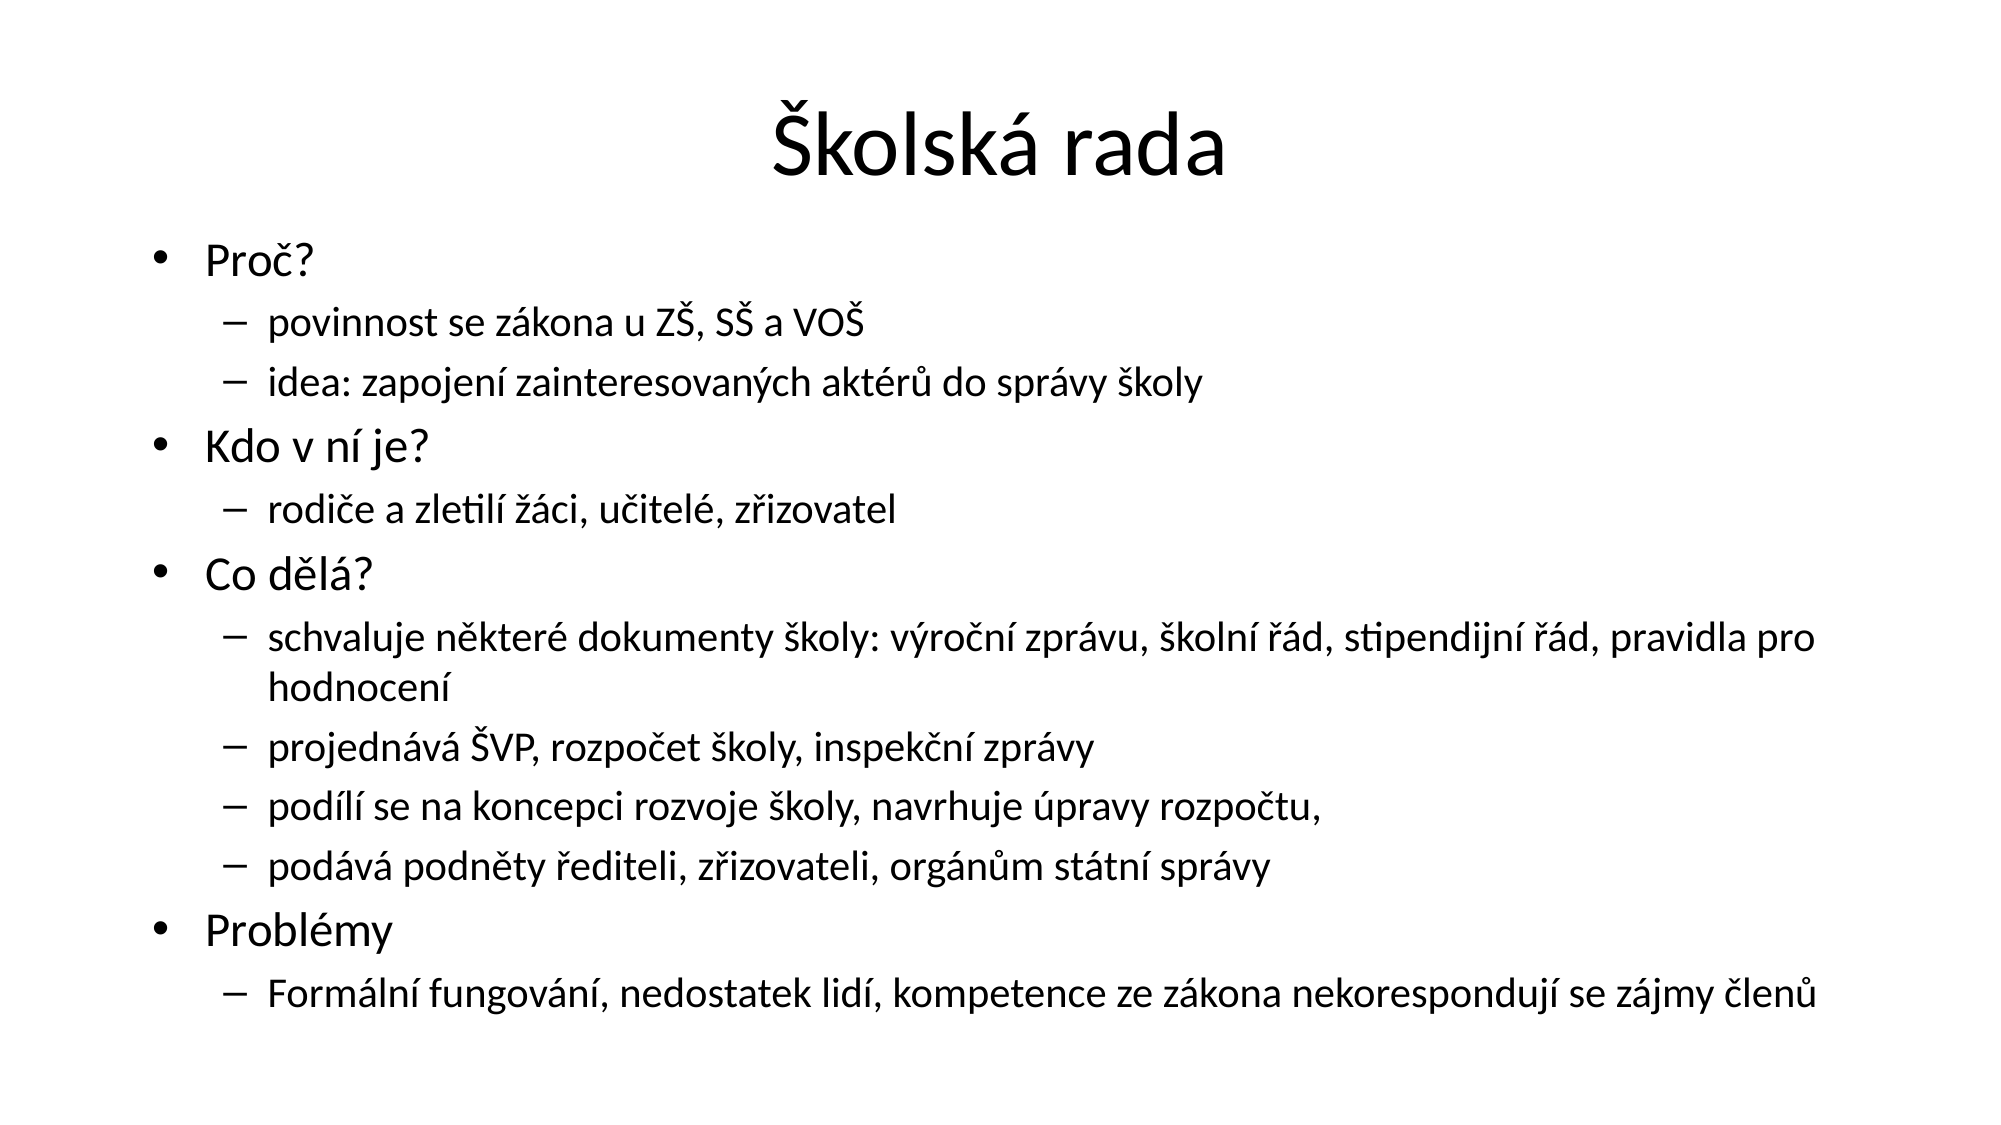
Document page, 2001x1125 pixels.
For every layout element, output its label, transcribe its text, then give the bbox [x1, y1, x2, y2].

list Proč? povinnost se zákona u ZŠ, SŠ a VOŠ idea: zapojení zainteresovaných aktérů do správy školy Kdo v ní je? rodiče a zletilí žáci, učitelé, zřizovatel Co dělá? schvaluje některé dokumenty školy: výroční zprávu, školní řád, stipendijní řád, pravidla pro hodnocení projednává ŠVP, rozpočet školy, inspekční zprávy podílí se na koncepci rozvoje školy, navrhuje úpravy rozpočtu, podává podněty řediteli, zřizovateli, orgánům státní správy Problémy Formální fungování, nedostatek lidí, kompetence ze zákona nekorespondují se zájmy členů [137, 219, 1863, 1035]
title Školská rada [99, 45, 1900, 233]
